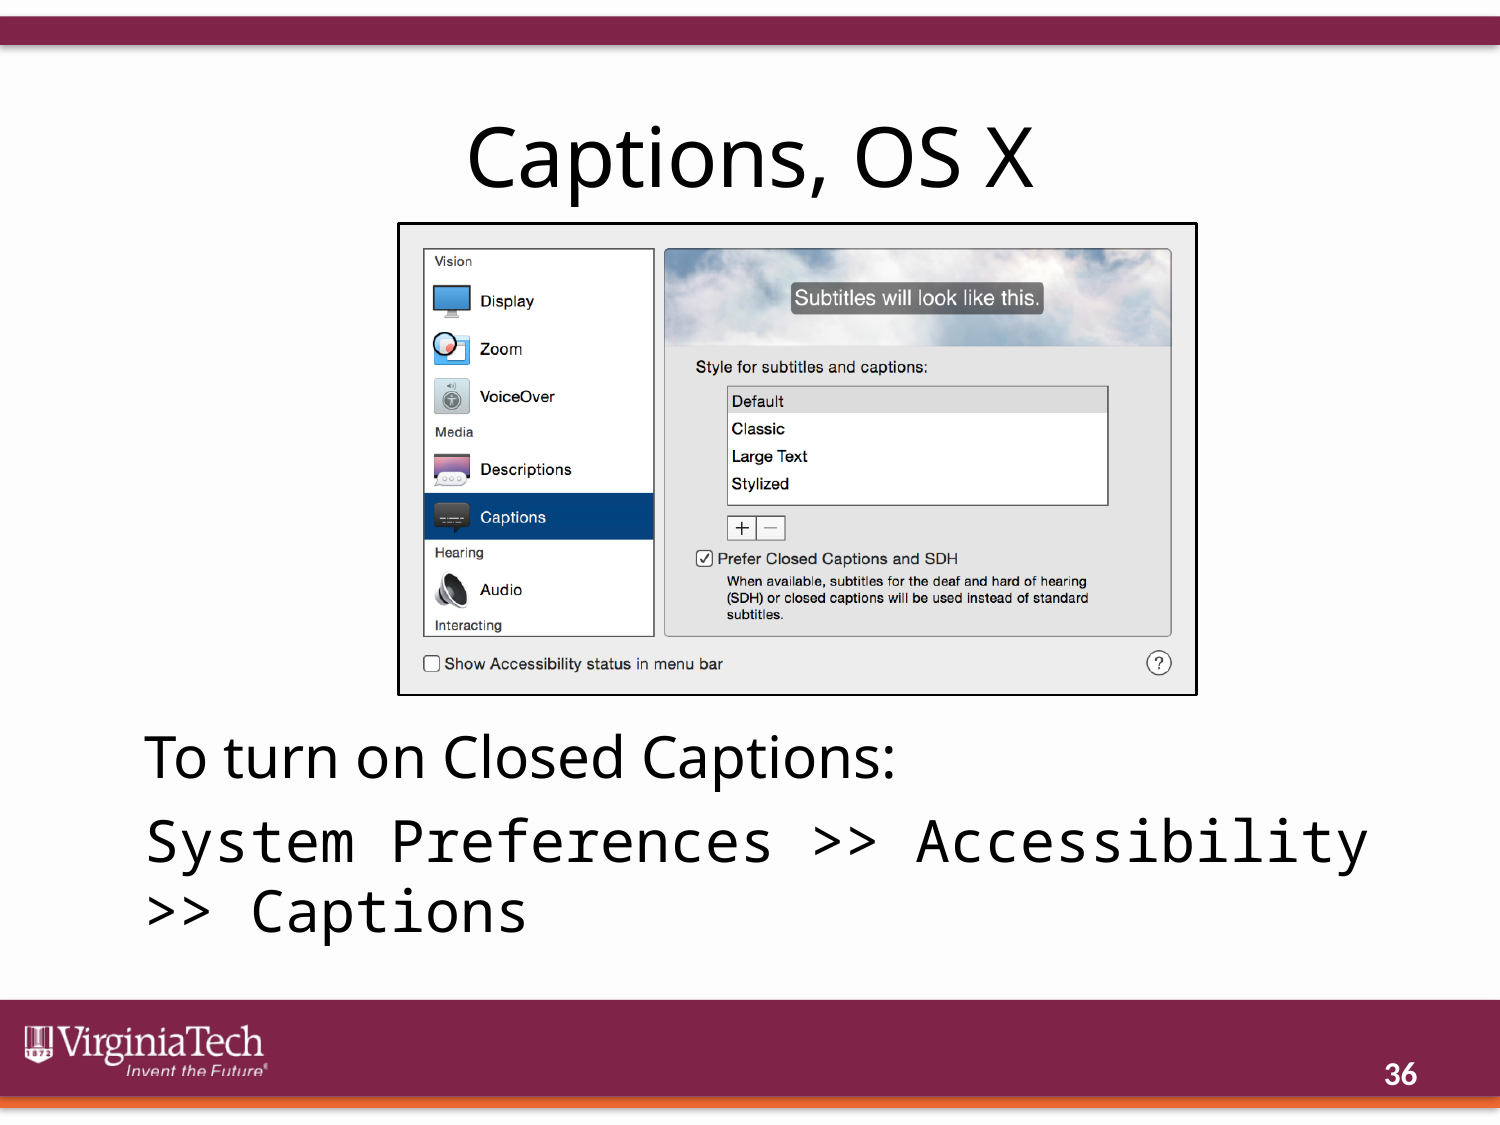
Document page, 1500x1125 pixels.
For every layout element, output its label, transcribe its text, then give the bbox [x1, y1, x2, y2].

slide_number 36 [1074, 1050, 1425, 1095]
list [399, 224, 1196, 695]
list To turn on Closed Captions: System Preferences >> Accessibility >> Captions [137, 712, 1388, 989]
title Captions, OS X [75, 44, 1425, 263]
